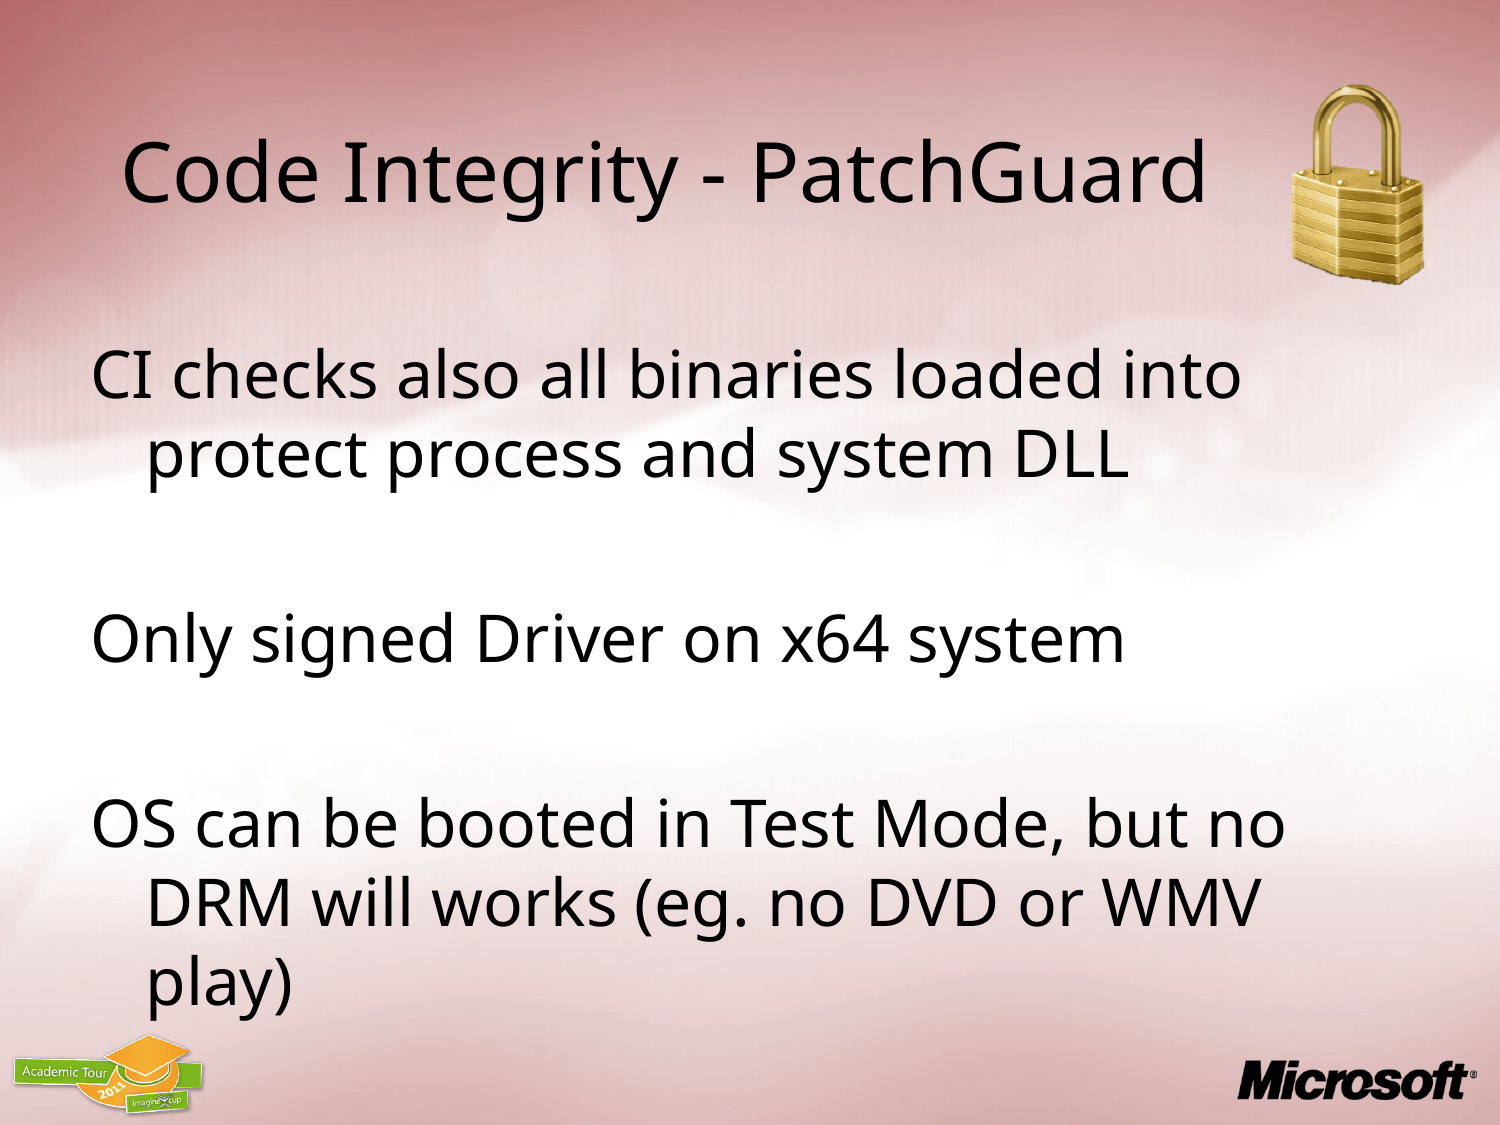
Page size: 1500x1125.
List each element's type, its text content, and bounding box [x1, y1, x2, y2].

title Code Integrity - PatchGuard [0, 75, 1341, 263]
picture [6, 1026, 225, 1121]
picture [1237, 1060, 1477, 1100]
list CI checks also all binaries loaded into protect process and system DLL Only signed Driver on x64 system OS can be booted in Test Mode, but no DRM will works (eg. no DVD or WMV play) [75, 324, 1425, 1030]
picture [1269, 68, 1499, 291]
